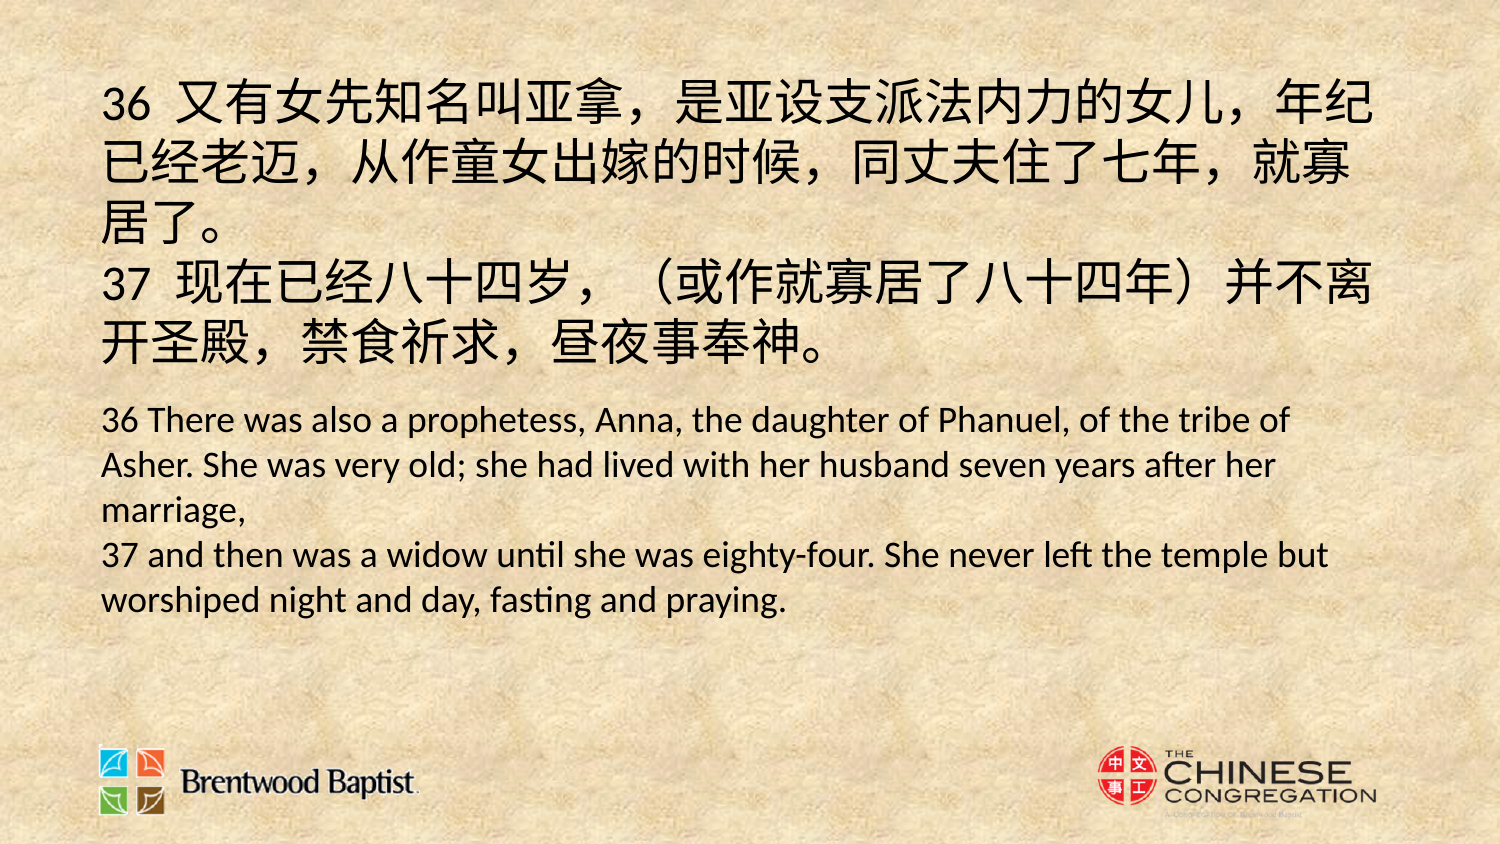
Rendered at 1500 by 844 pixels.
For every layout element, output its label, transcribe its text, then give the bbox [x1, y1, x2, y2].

text_box 36 又有女先知名叫亚拿，是亚设支派法内力的女儿，年纪已经老迈，从作童女出嫁的时候，同丈夫住了七年，就寡居了。 37 现在已经八十四岁，（或作就寡居了八十四年）并不离开圣殿，禁食祈求，昼夜事奉神。 36 There was also a prophetess, Anna, the daughter of Phanuel, of the tribe of Asher. She was very old; she had lived with her husband seven years after her marriage, 37 and then was a widow until she was eighty-four. She never left the temple but worshiped night and day, fasting and praying. [85, 62, 1407, 673]
picture [0, 0, 1500, 844]
